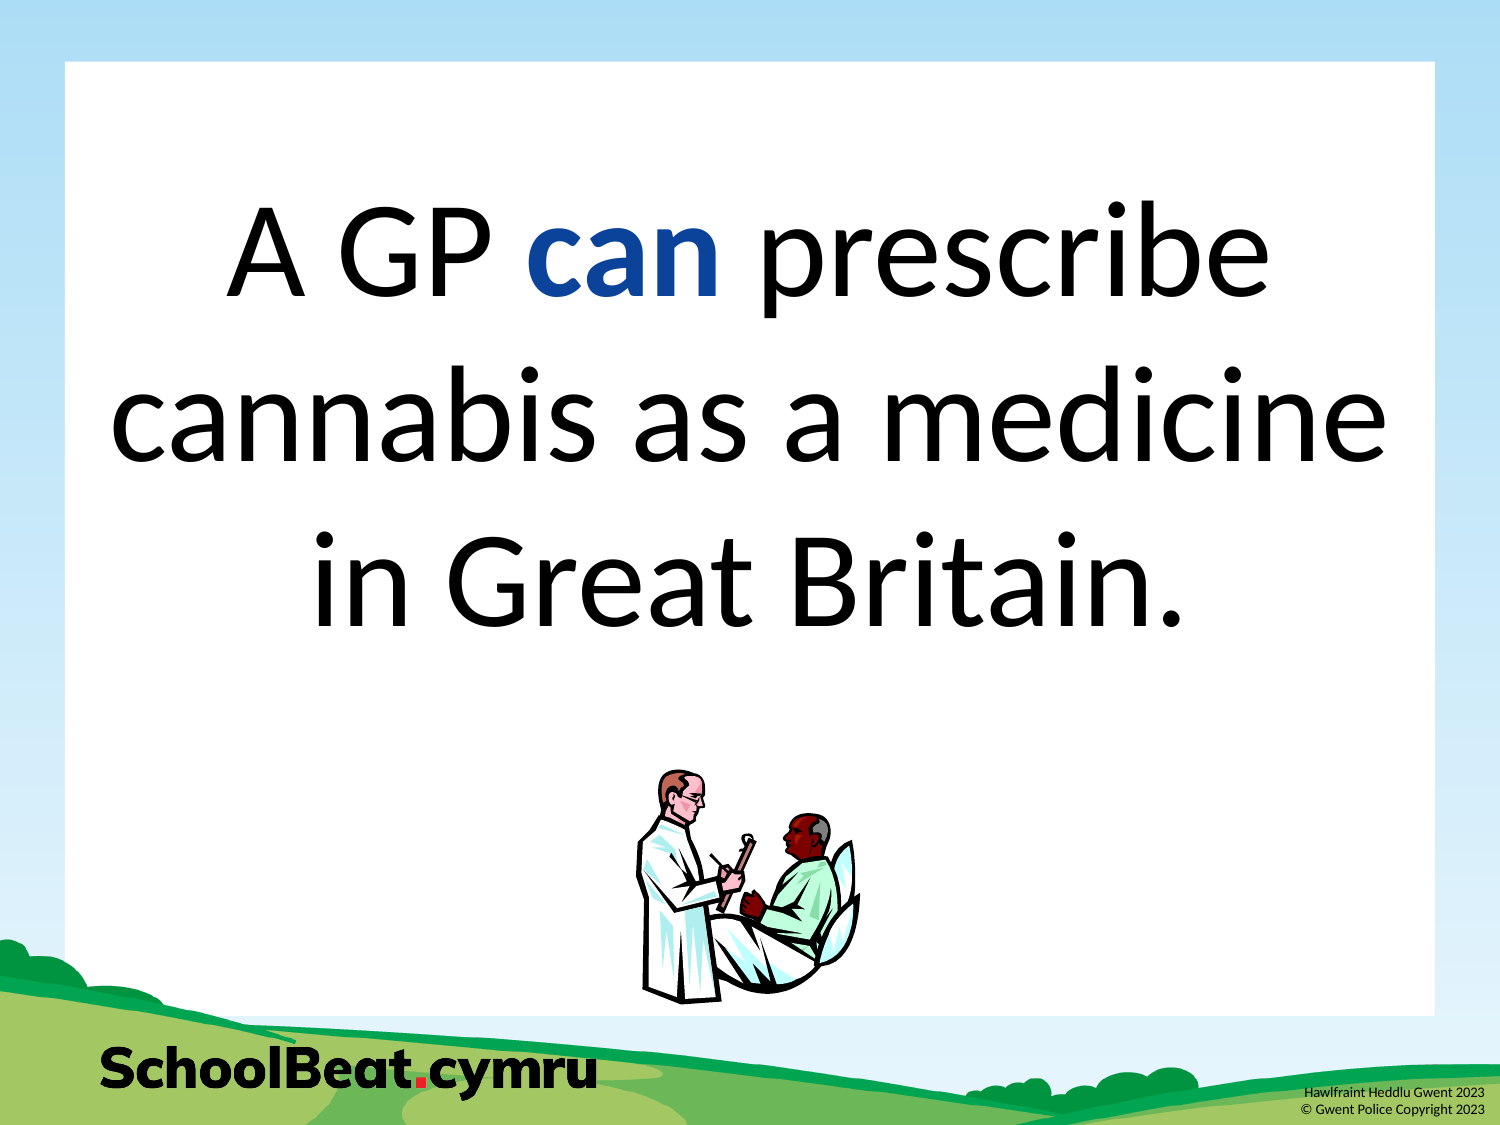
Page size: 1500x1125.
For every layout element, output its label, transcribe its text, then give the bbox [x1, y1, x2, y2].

text_box A GP can prescribe cannabis as a medicine in Great Britain. [88, 151, 1412, 662]
picture [0, 764, 1500, 1125]
